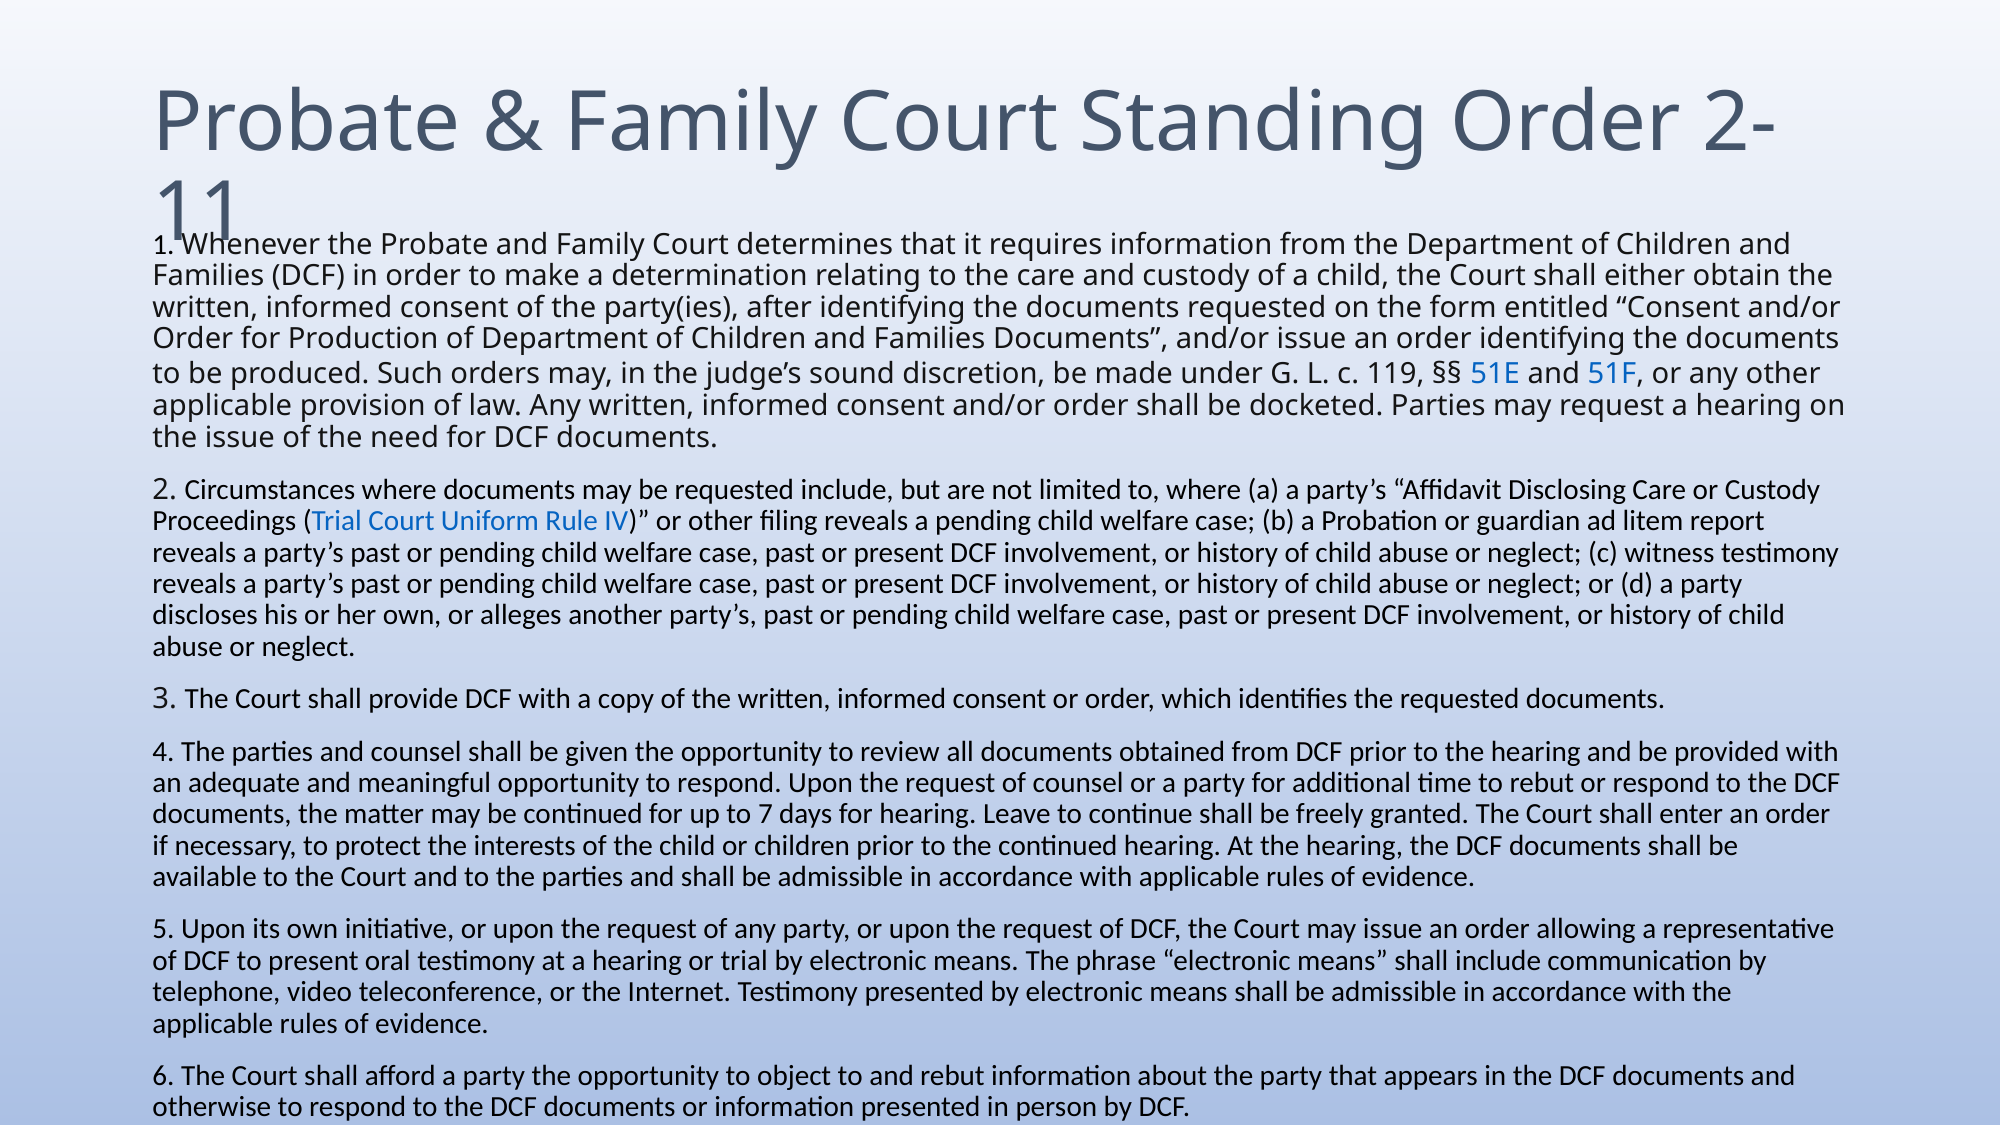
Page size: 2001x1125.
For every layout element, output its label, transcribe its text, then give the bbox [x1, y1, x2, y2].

title Probate & Family Court Standing Order 2-11 [137, 59, 1863, 221]
list 1. Whenever the Probate and Family Court determines that it requires information from the Department of Children and Families (DCF) in order to make a determination relating to the care and custody of a child, the Court shall either obtain the written, informed consent of the party(ies), after identifying the documents requested on the form entitled “Consent and/or Order for Production of Department of Children and Families Documents”, and/or issue an order identifying the documents to be produced. Such orders may, in the judge’s sound discretion, be made under G. L. c. 119, §§ 51E and 51F, or any other applicable provision of law. Any written, informed consent and/or order shall be docketed. Parties may request a hearing on the issue of the need for DCF documents. 2. Circumstances where documents may be requested include, but are not limited to, where (a) a party’s “Affidavit Disclosing Care or Custody Proceedings (Trial Court Uniform Rule IV)” or other filing reveals a pending child welfare case; (b) a Probation or guardian ad litem report reveals a party’s past or pending child welfare case, past or present DCF involvement, or history of child abuse or neglect; (c) witness testimony reveals a party’s past or pending child welfare case, past or present DCF involvement, or history of child abuse or neglect; or (d) a party discloses his or her own, or alleges another party’s, past or pending child welfare case, past or present DCF involvement, or history of child abuse or neglect. 3. The Court shall provide DCF with a copy of the written, informed consent or order, which identifies the requested documents. 4. The parties and counsel shall be given the opportunity to review all documents obtained from DCF prior to the hearing and be provided with an adequate and meaningful opportunity to respond. Upon the request of counsel or a party for additional time to rebut or respond to the DCF documents, the matter may be continued for up to 7 days for hearing. Leave to continue shall be freely granted. The Court shall enter an order if necessary, to protect the interests of the child or children prior to the continued hearing. At the hearing, the DCF documents shall be available to the Court and to the parties and shall be admissible in accordance with applicable rules of evidence. 5. Upon its own initiative, or upon the request of any party, or upon the request of DCF, the Court may issue an order allowing a representative of DCF to present oral testimony at a hearing or trial by electronic means. The phrase “electronic means” shall include communication by telephone, video teleconference, or the Internet. Testimony presented by electronic means shall be admissible in accordance with the applicable rules of evidence. 6. The Court shall afford a party the opportunity to object to and rebut information about the party that appears in the DCF documents and otherwise to respond to the DCF documents or information presented in person by DCF. [137, 221, 1863, 1100]
